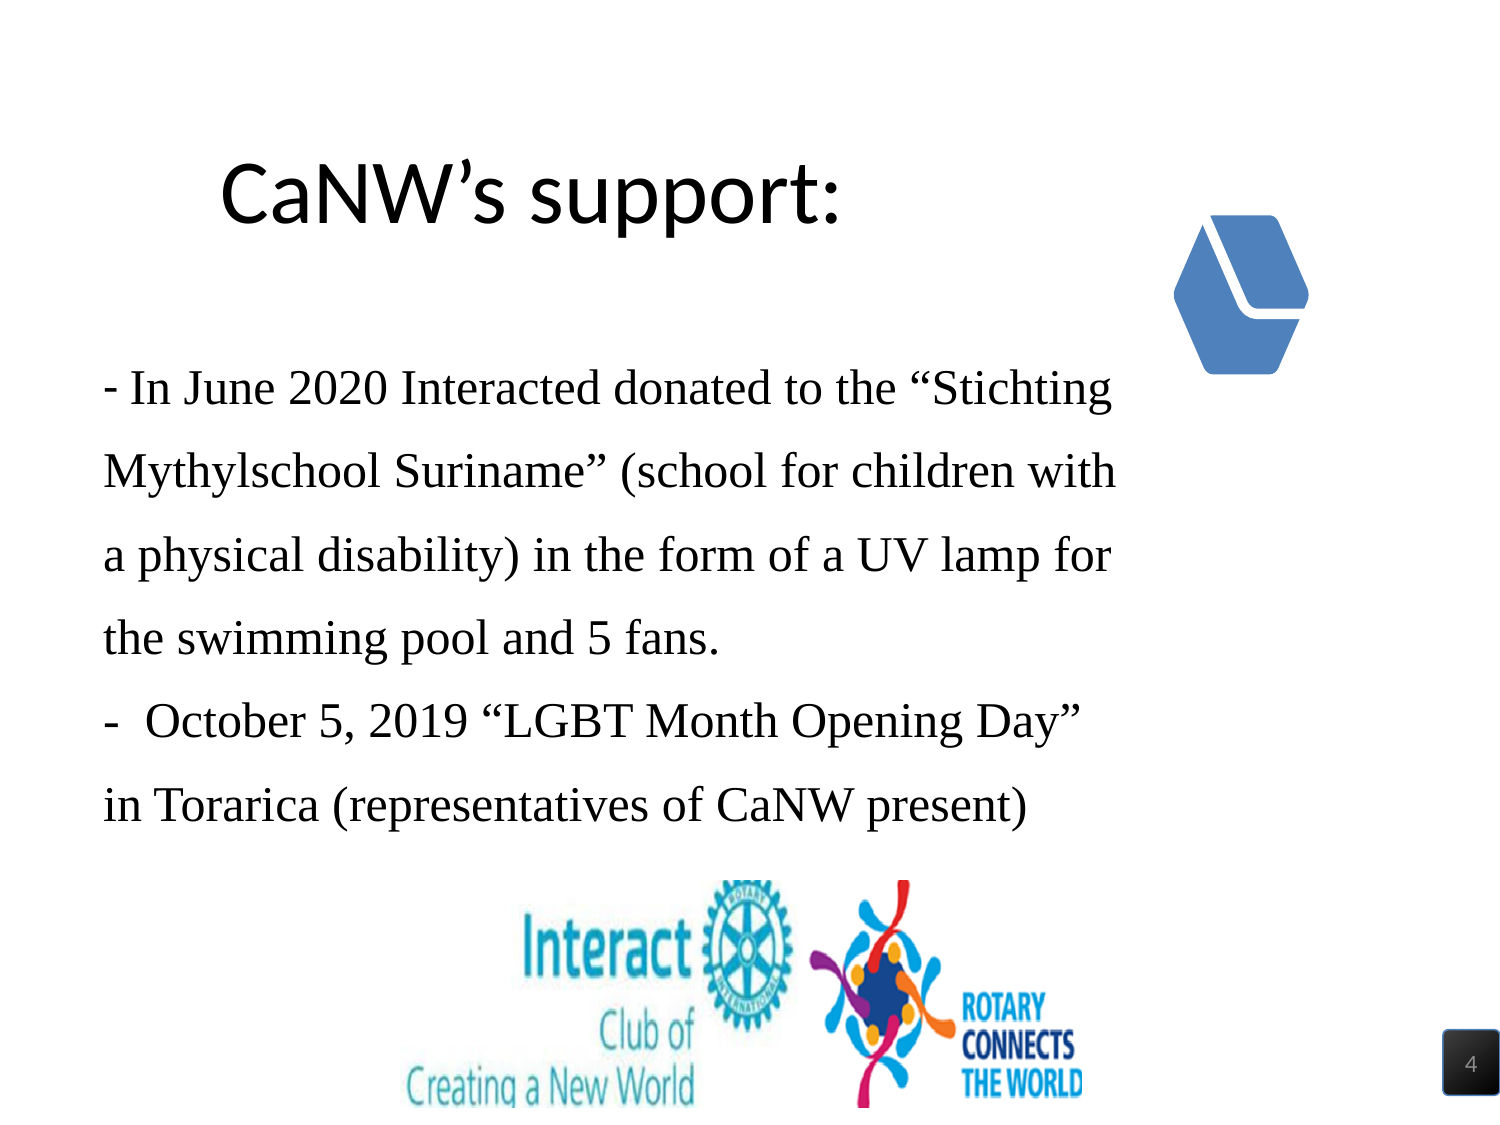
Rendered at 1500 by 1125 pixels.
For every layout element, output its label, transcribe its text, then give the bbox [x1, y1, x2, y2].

picture [1074, 1073, 1080, 1092]
title CaNW’s support: [137, 112, 994, 275]
slide_number 4 [1442, 1028, 1500, 1097]
picture [382, 879, 1082, 1108]
list - In June 2020 Interacted donated to the “Stichting Mythylschool Suriname” (school for children with a physical disability) in the form of a UV lamp for the swimming pool and 5 fans. - October 5, 2019 “LGBT Month Opening Day” in Torarica (representatives of CaNW present) [103, 299, 1125, 863]
